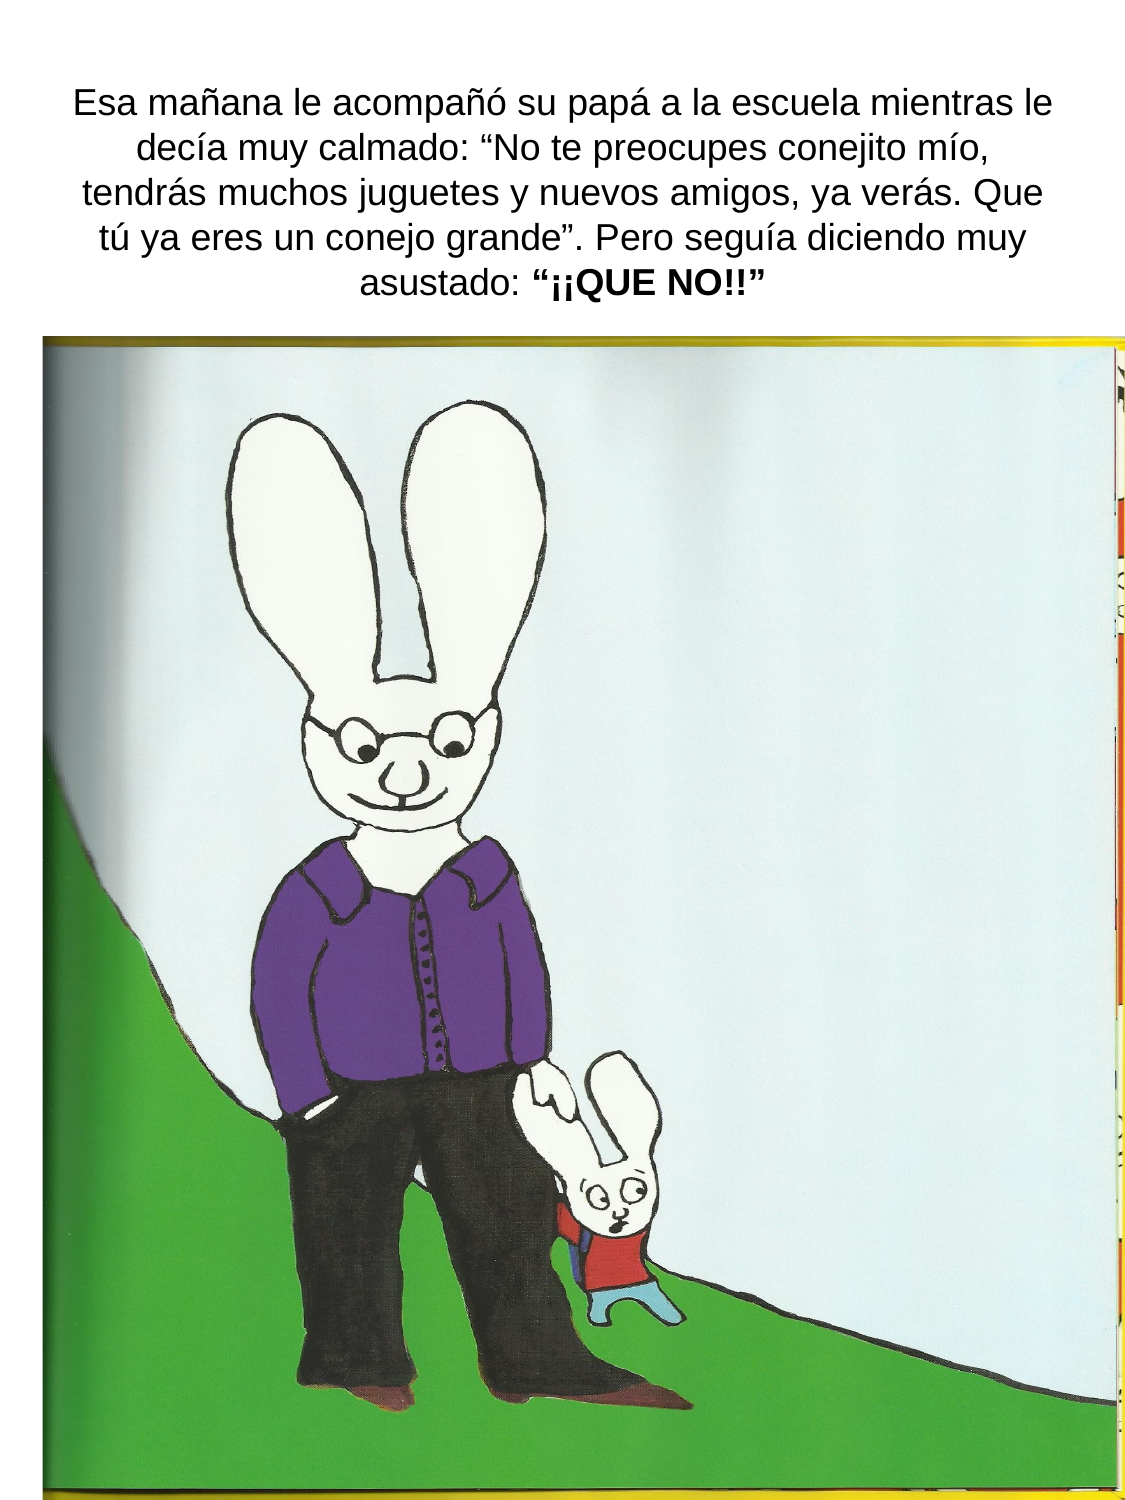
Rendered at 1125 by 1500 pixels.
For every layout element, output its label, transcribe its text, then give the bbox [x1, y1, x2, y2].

text_box Esa mañana le acompañó su papá a la escuela mientras le decía muy calmado: “No te preocupes conejito mío, tendrás muchos juguetes y nuevos amigos, ya verás. Que tú ya eres un conejo grande”. Pero seguía diciendo muy asustado: “¡¡QUE NO!!” [69, 77, 1056, 303]
text_box [42, 336, 1125, 1500]
